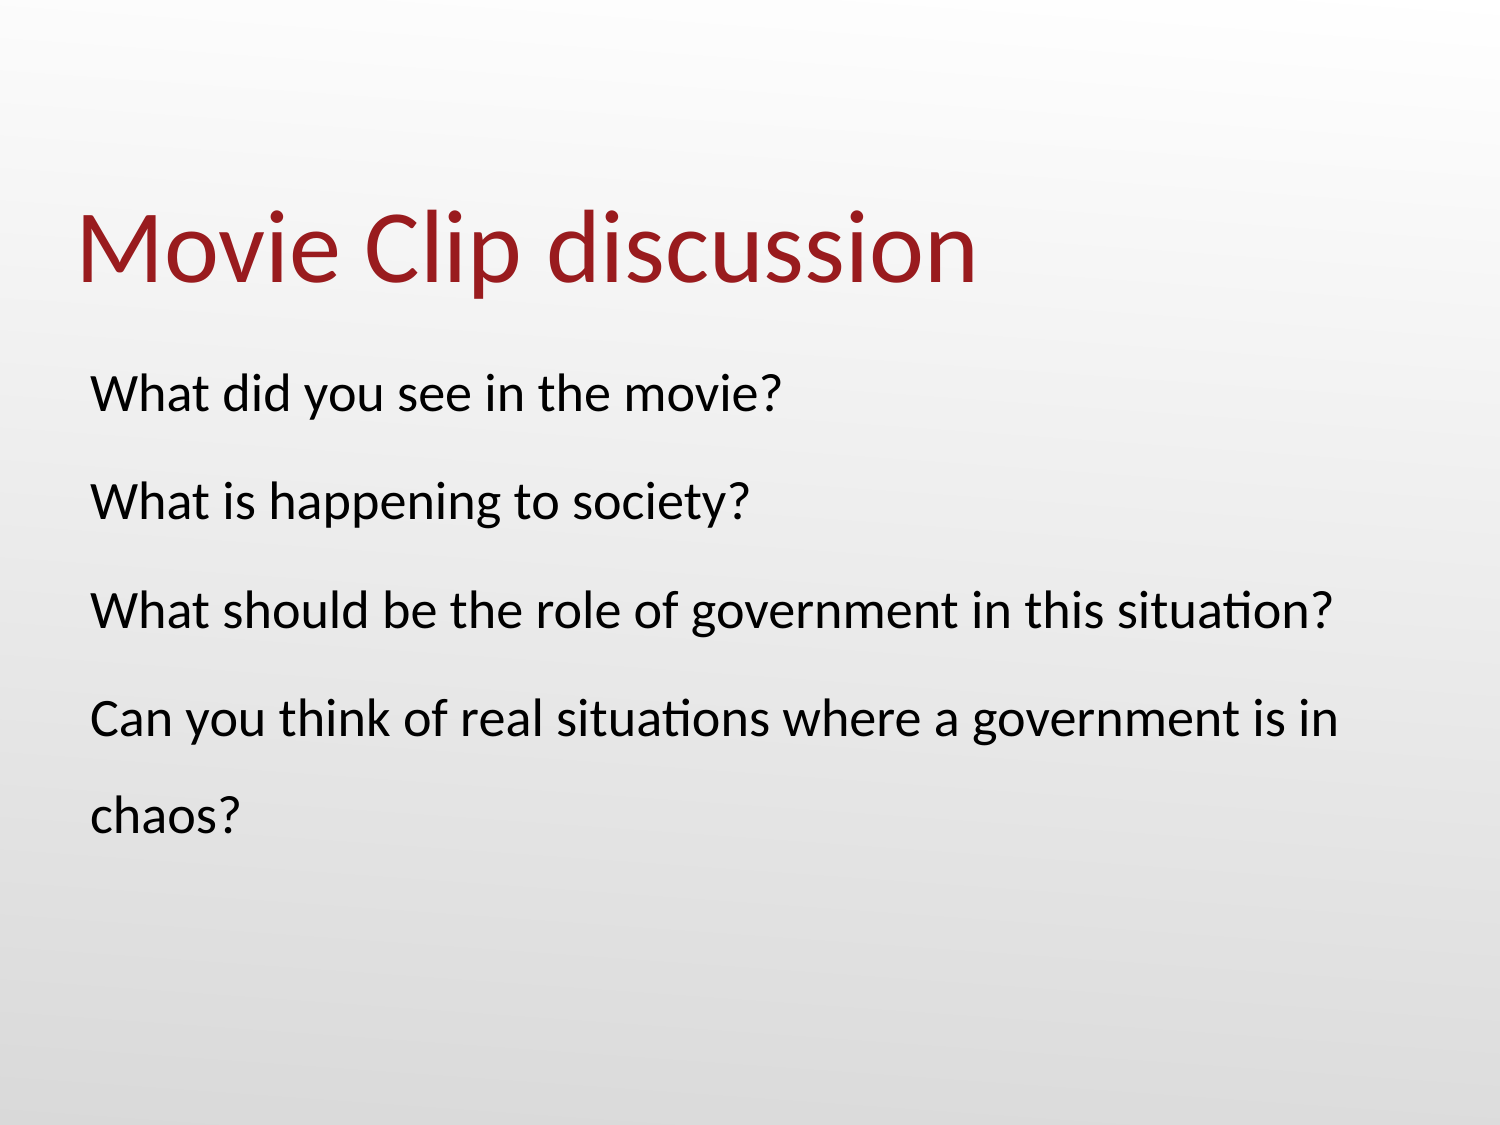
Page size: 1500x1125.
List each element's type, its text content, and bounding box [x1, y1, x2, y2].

list What did you see in the movie? What is happening to society? What should be the role of government in this situation? Can you think of real situations where a government is in chaos? [75, 317, 1425, 1038]
title Movie Clip discussion [75, 115, 1425, 303]
